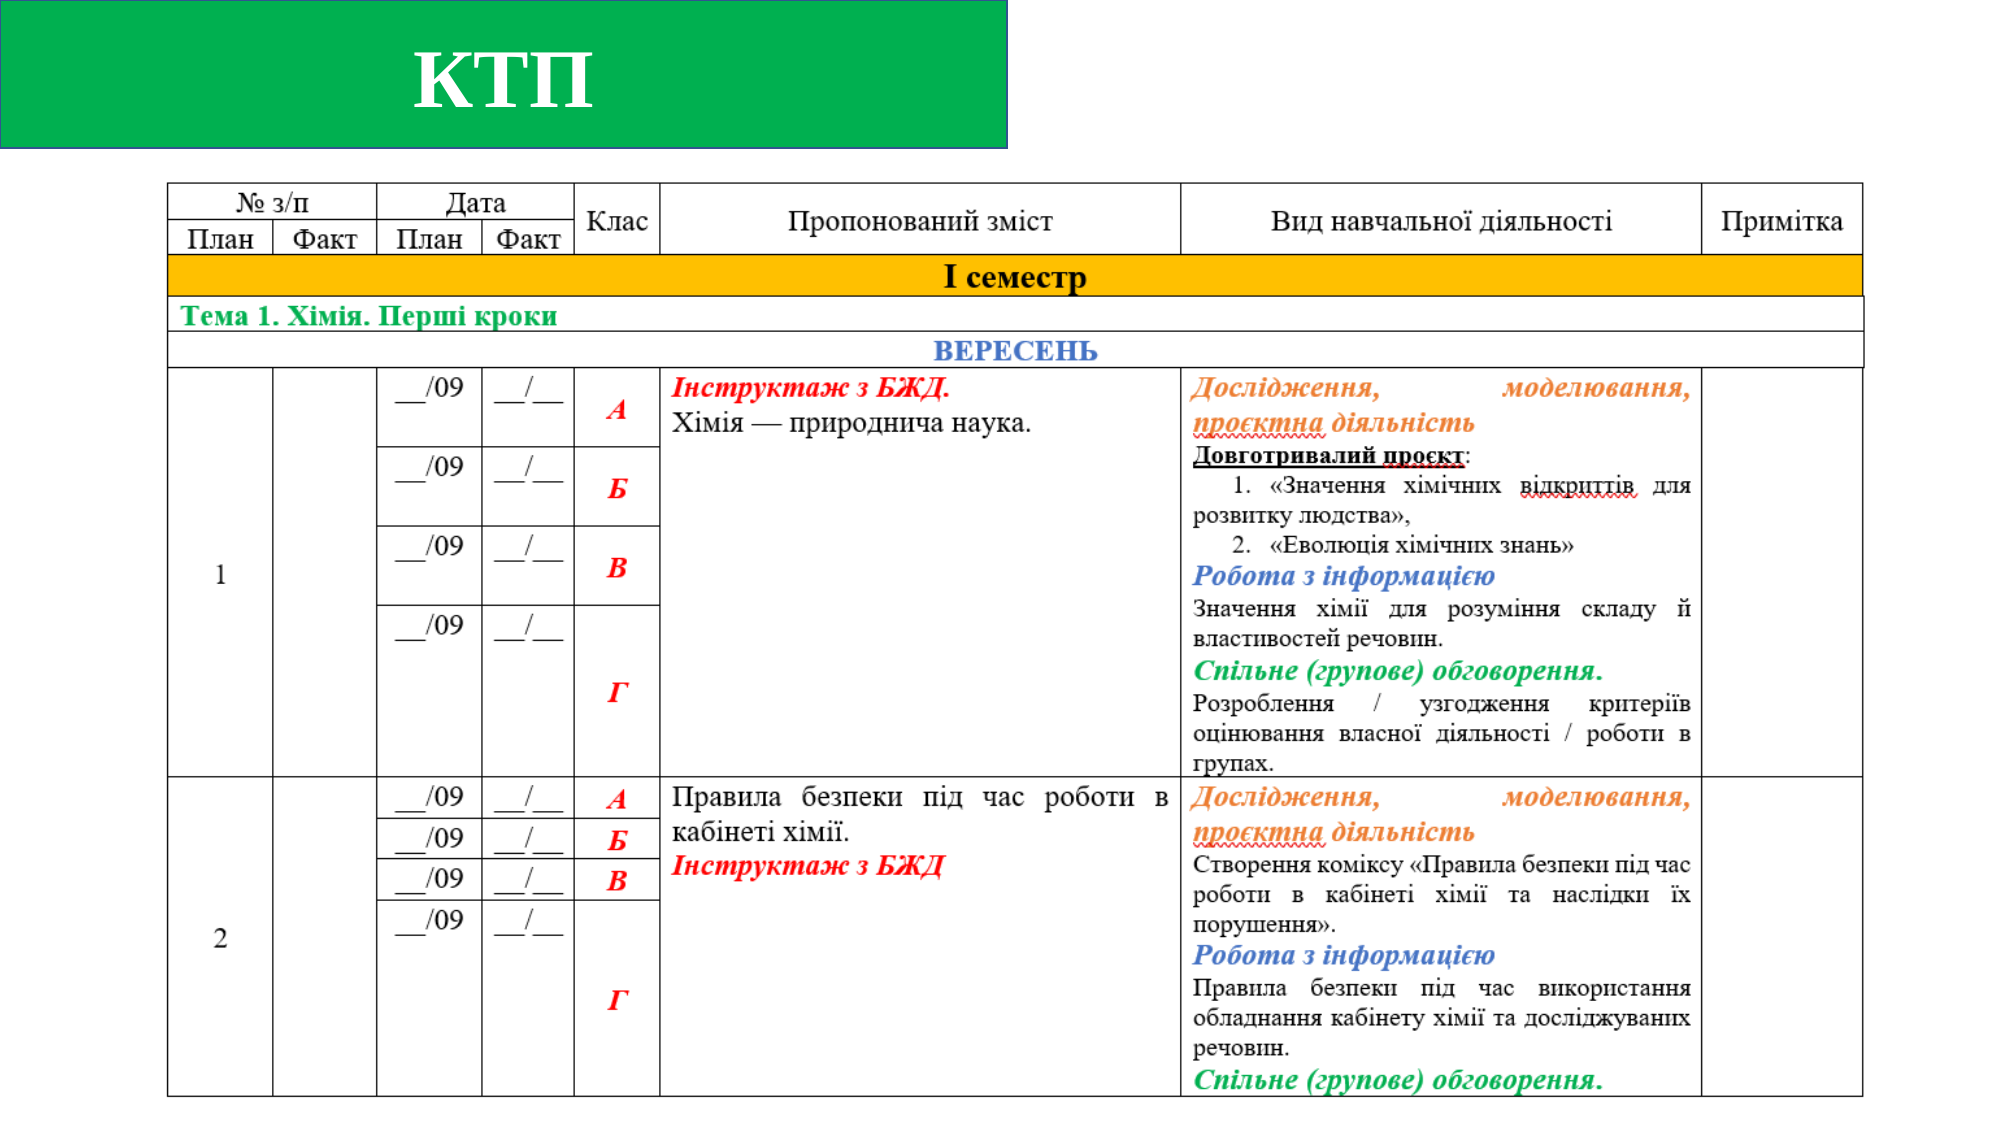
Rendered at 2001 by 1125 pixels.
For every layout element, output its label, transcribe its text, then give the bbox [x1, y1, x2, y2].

text_box КТП [0, 0, 1008, 149]
picture [145, 166, 1883, 1114]
